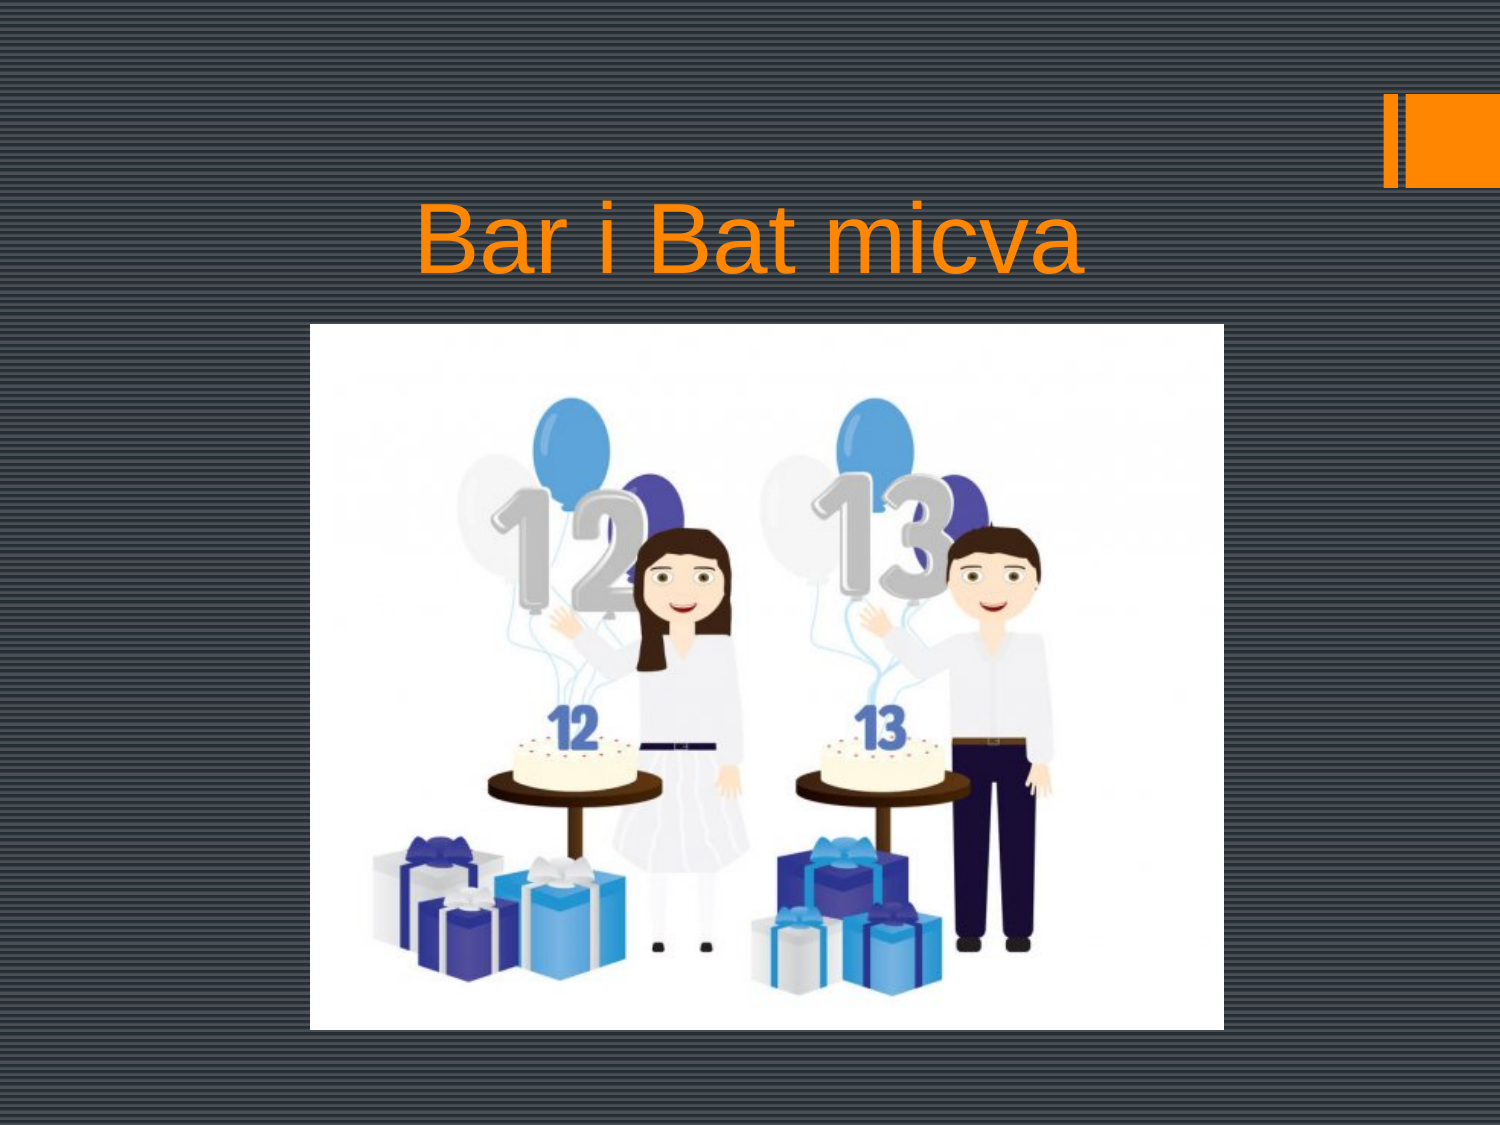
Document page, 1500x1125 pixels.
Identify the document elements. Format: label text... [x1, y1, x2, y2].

title Bar i Bat micva [398, 137, 1136, 301]
picture [310, 324, 1224, 1030]
